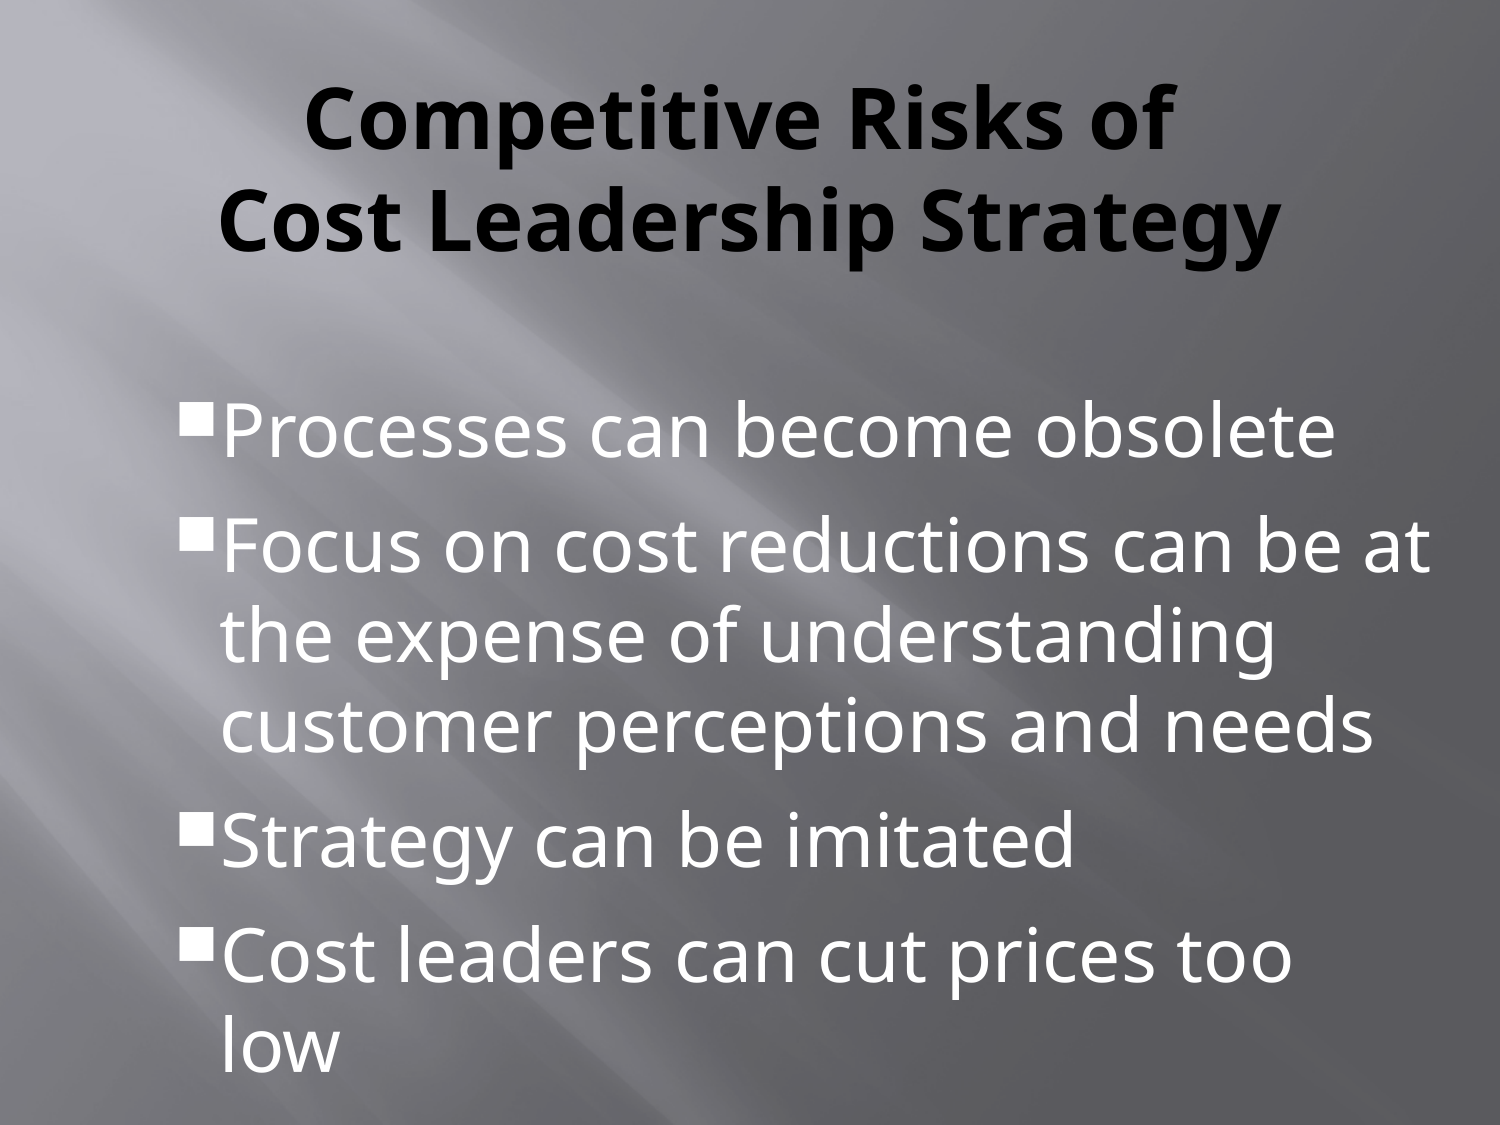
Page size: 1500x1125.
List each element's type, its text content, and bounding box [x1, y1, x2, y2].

list Processes can become obsolete Focus on cost reductions can be at the expense of understanding customer perceptions and needs Strategy can be imitated Cost leaders can cut prices too low [62, 375, 1450, 1125]
title Competitive Risks of Cost Leadership Strategy [75, 45, 1425, 288]
